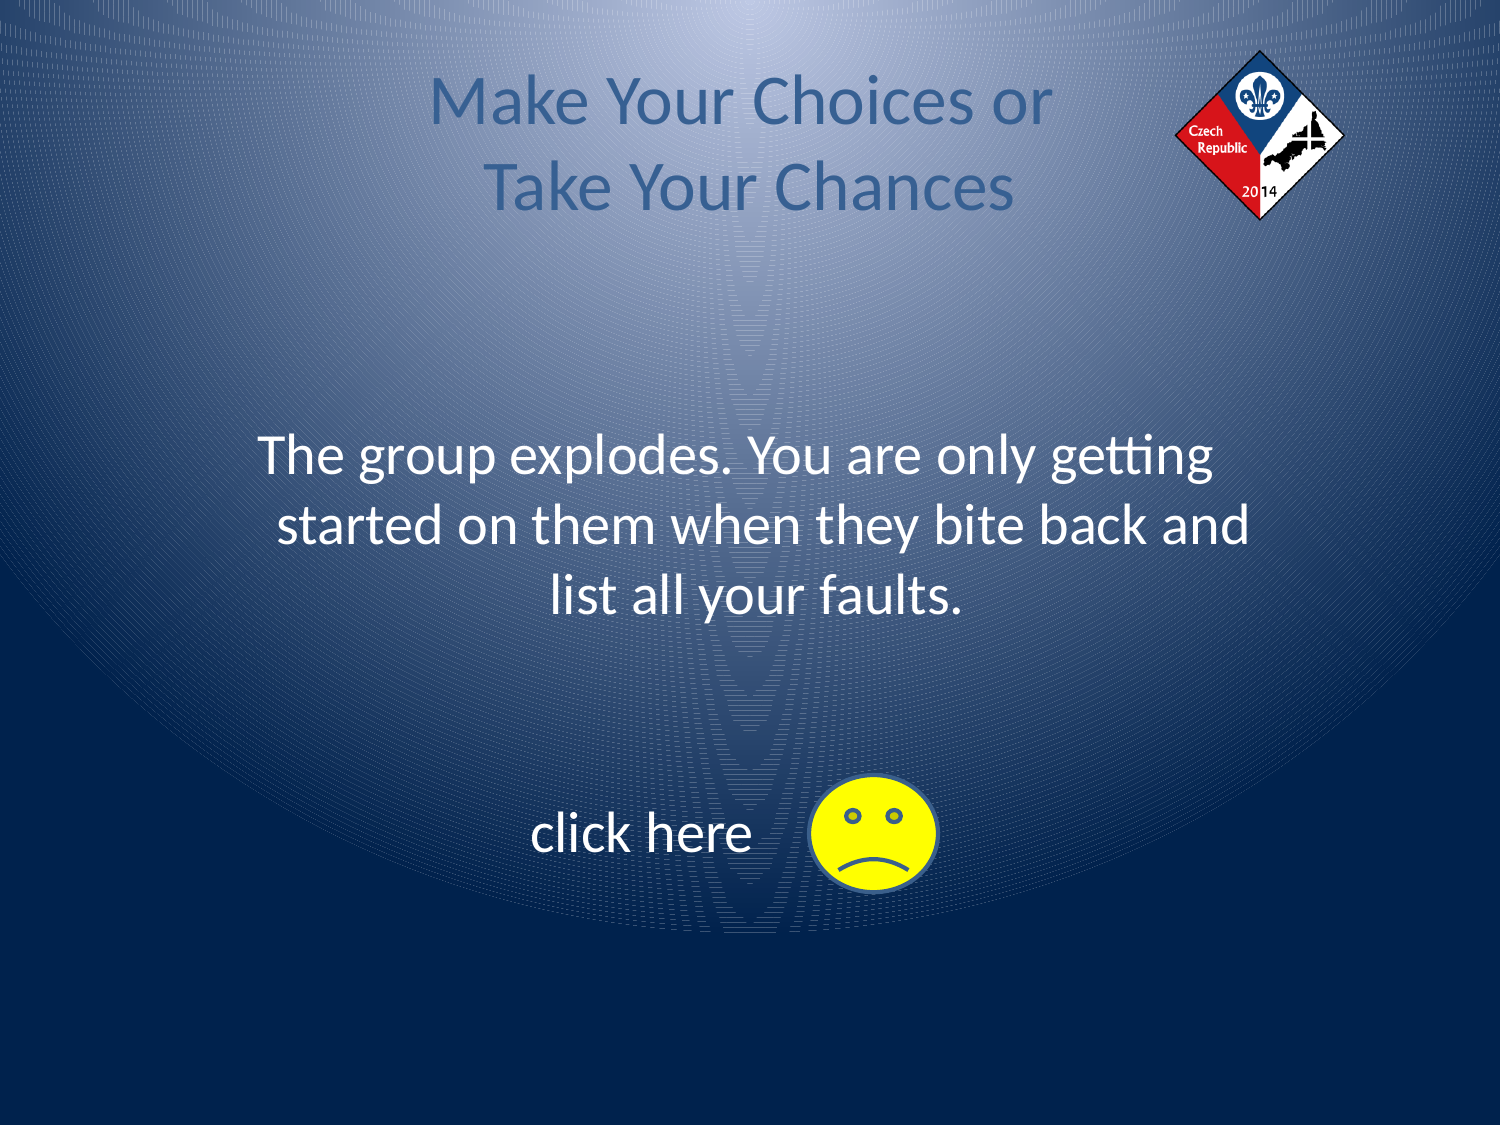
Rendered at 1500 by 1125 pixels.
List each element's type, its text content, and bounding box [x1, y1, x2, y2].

picture [1171, 46, 1348, 223]
title Make Your Choices or Take Your Chances [75, 45, 1425, 233]
text_box click here [515, 786, 783, 872]
text_box [806, 772, 941, 895]
list The group explodes. You are only getting started on them when they bite back and list all your faults. [201, 408, 1270, 740]
